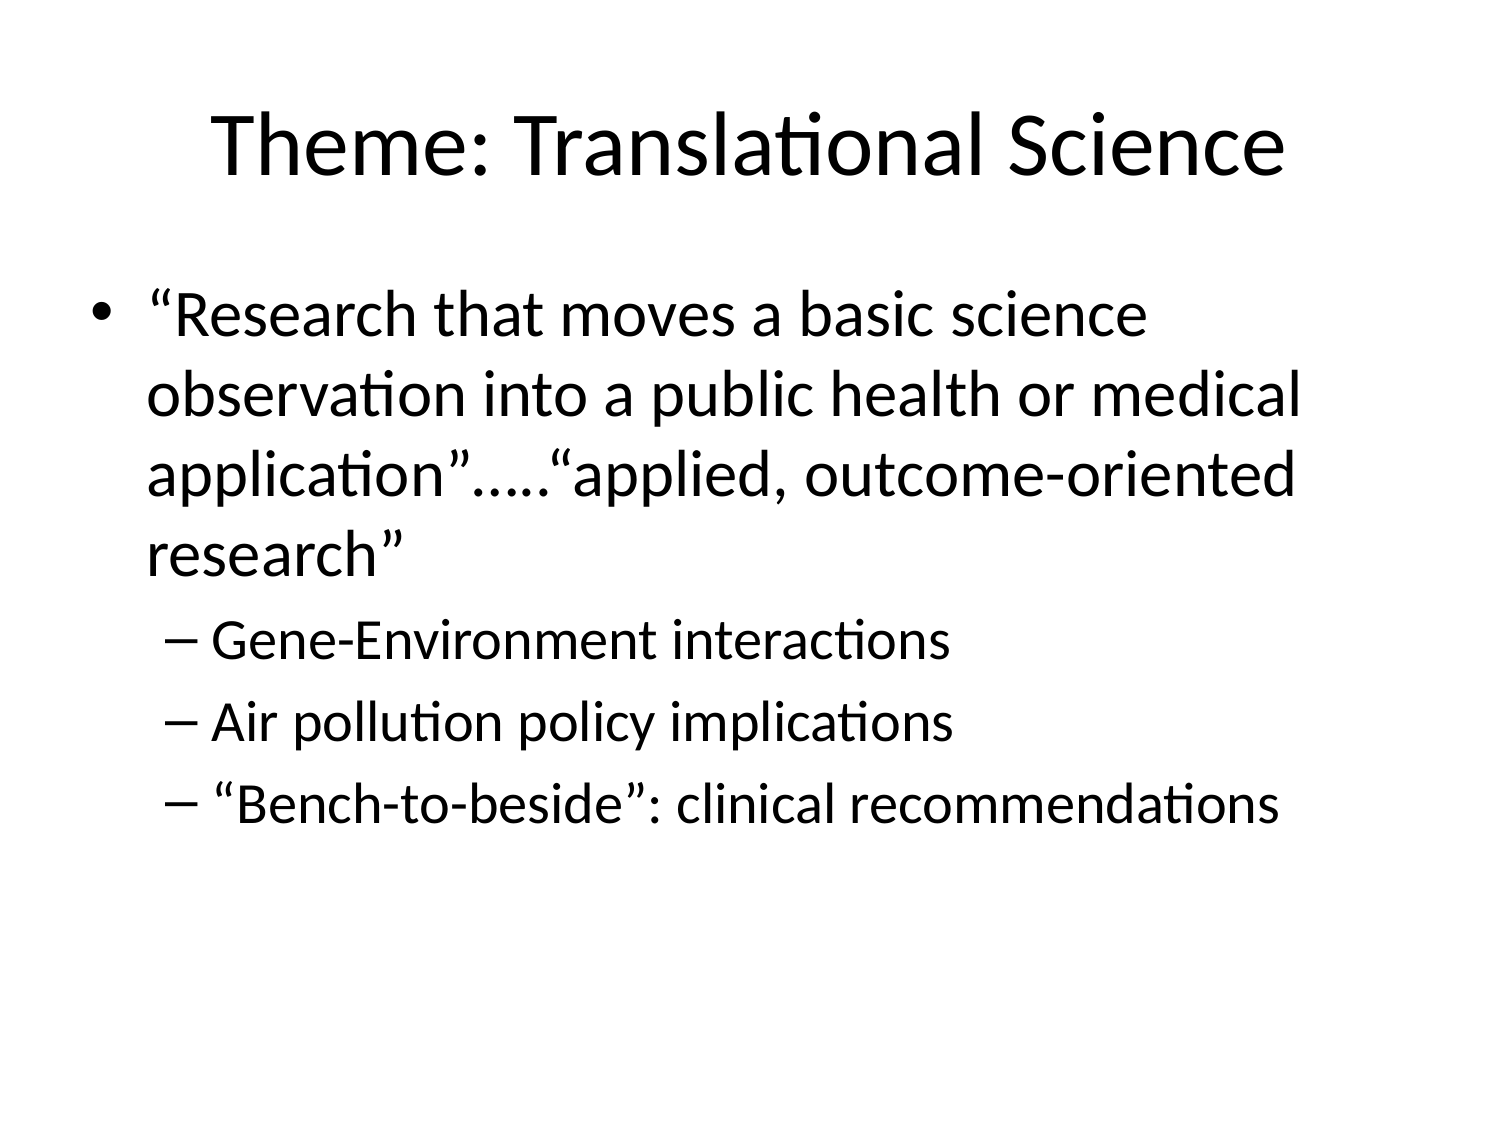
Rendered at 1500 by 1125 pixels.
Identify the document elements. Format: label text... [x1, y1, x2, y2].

title Theme: Translational Science [75, 45, 1425, 233]
list “Research that moves a basic science observation into a public health or medical application”…..“applied, outcome-oriented research” Gene-Environment interactions Air pollution policy implications “Bench-to-beside”: clinical recommendations [75, 262, 1425, 1005]
